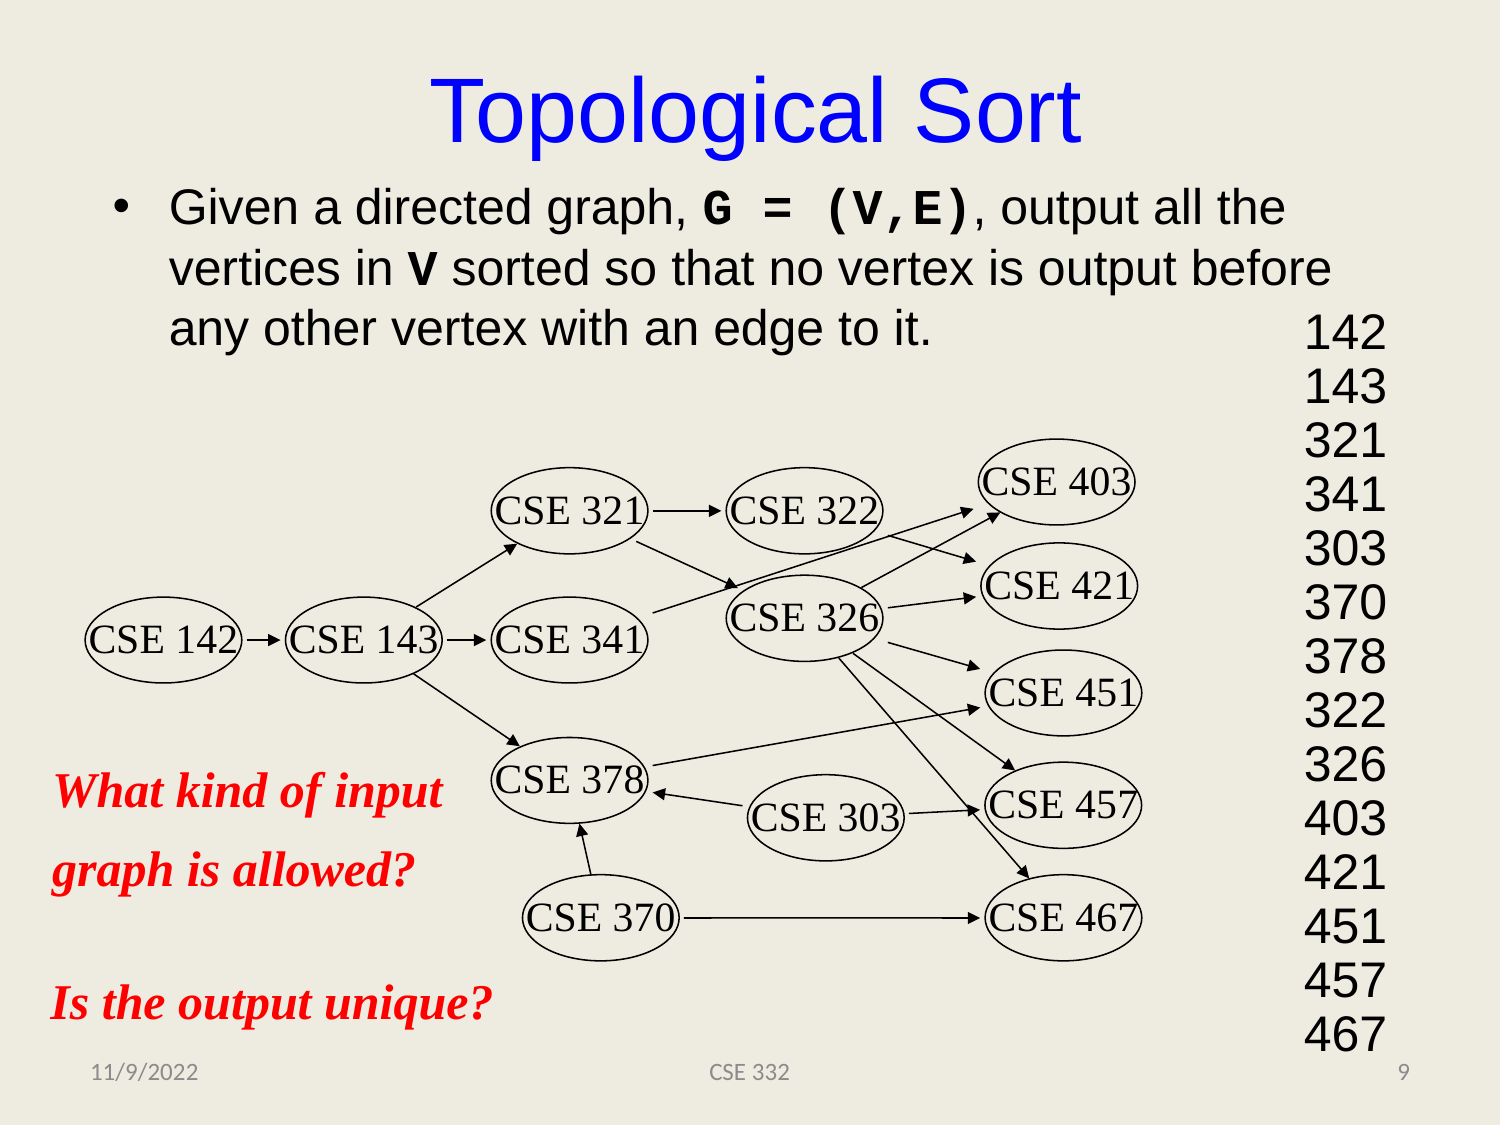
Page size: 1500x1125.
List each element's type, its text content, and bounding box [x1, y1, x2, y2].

text_box [933, 549, 970, 565]
text_box [893, 643, 974, 672]
text_box [576, 832, 591, 873]
text_box [689, 911, 974, 925]
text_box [979, 874, 1147, 962]
text_box [939, 703, 974, 716]
text_box [893, 592, 970, 608]
footer CSE 332 [512, 1042, 988, 1103]
list Given a directed graph, G = (V,E), output all the vertices in V sorted so that no vertex is output before any other vertex with an edge to it. [112, 174, 1388, 438]
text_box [721, 574, 889, 662]
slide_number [75, 1042, 425, 1103]
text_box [485, 596, 654, 684]
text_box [517, 874, 685, 962]
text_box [485, 467, 654, 555]
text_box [979, 761, 1147, 849]
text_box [973, 438, 1141, 526]
text_box [452, 633, 480, 647]
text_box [721, 467, 889, 555]
text_box Is the output unique? [50, 976, 511, 1046]
text_box [658, 504, 716, 518]
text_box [742, 774, 910, 862]
text_box [914, 804, 974, 817]
text_box 142 143 321 341 303 370 378 322 326 403 421 451 457 467 [1304, 306, 1494, 1028]
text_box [979, 649, 1147, 737]
text_box [893, 506, 968, 536]
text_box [79, 596, 247, 684]
text_box [251, 633, 275, 647]
slide_number 9 [1074, 1042, 1425, 1103]
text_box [280, 596, 448, 684]
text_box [485, 737, 654, 824]
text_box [975, 542, 1143, 630]
text_box What kind of input graph is allowed? [52, 764, 472, 890]
title Topological Sort [112, 37, 1400, 175]
text_box [1011, 858, 1028, 873]
text_box [658, 788, 737, 806]
